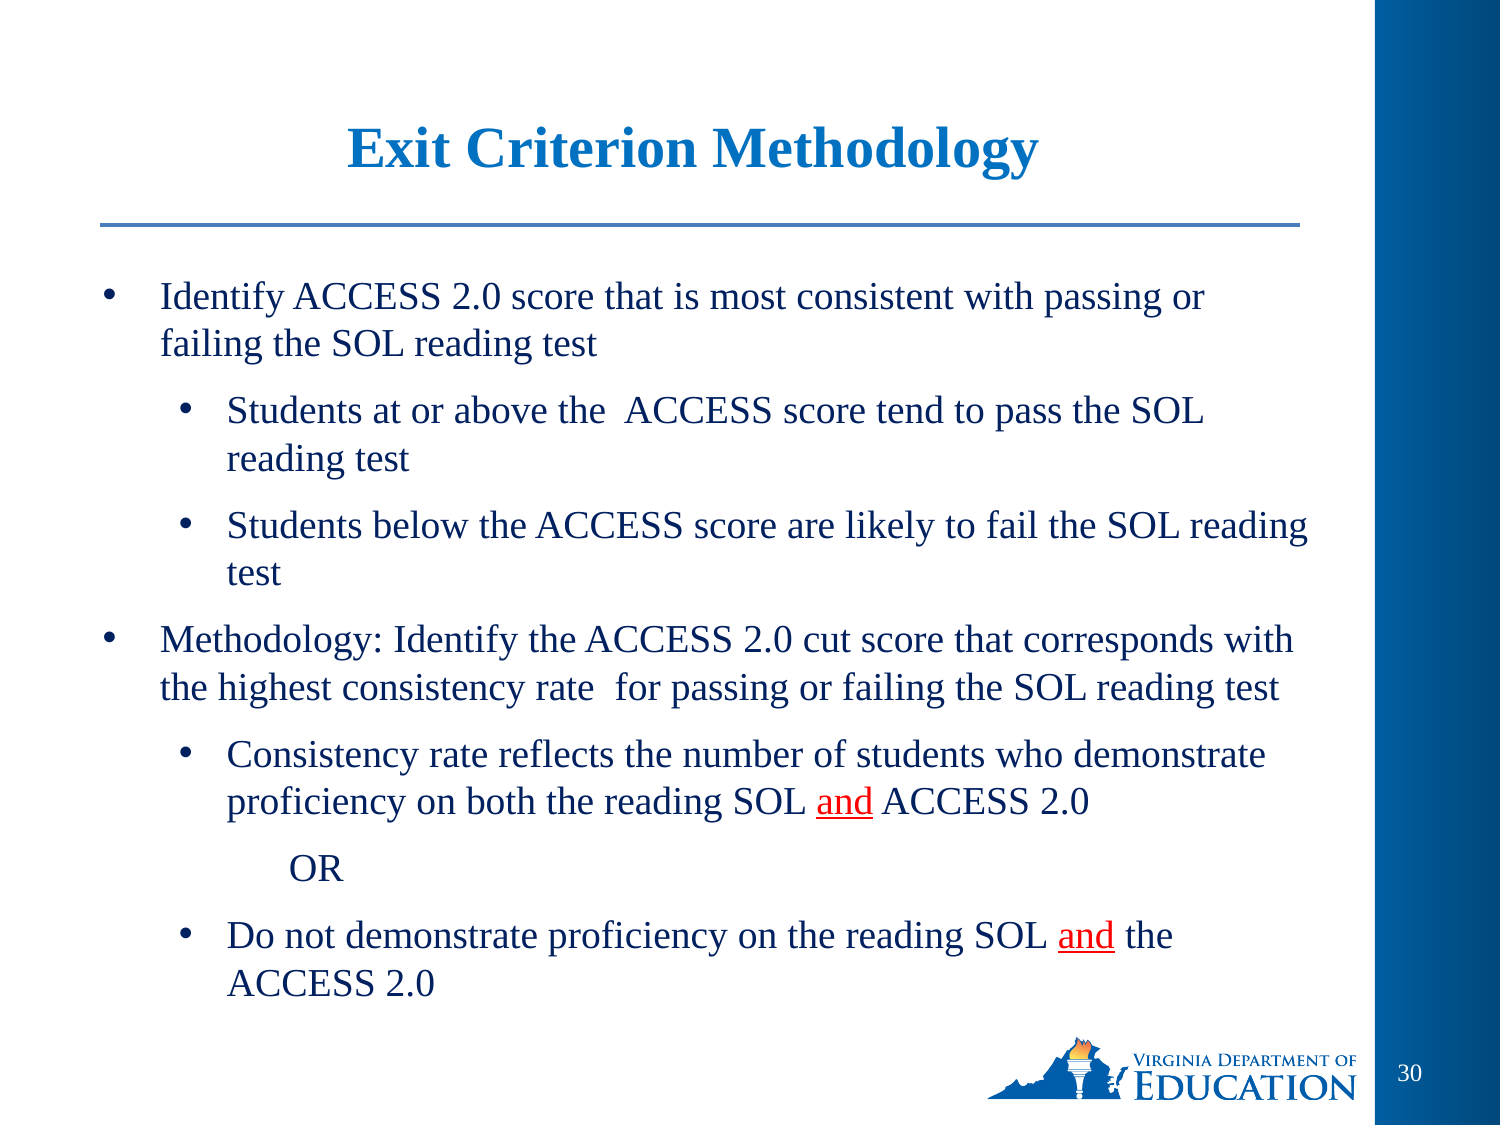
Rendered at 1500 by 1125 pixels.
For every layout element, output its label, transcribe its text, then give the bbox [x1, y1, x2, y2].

list Identify ACCESS 2.0 score that is most consistent with passing or failing the SOL reading test Students at or above the ACCESS score tend to pass the SOL reading test Students below the ACCESS score are likely to fail the SOL reading test Methodology: Identify the ACCESS 2.0 cut score that corresponds with the highest consistency rate for passing or failing the SOL reading test Consistency rate reflects the number of students who demonstrate proficiency on both the reading SOL and ACCESS 2.0 OR Do not demonstrate proficiency on the reading SOL and the ACCESS 2.0 [87, 262, 1325, 1025]
title Exit Criterion Methodology [75, 50, 1313, 238]
slide_number 30 [1374, 1042, 1438, 1100]
picture [987, 1037, 1357, 1100]
